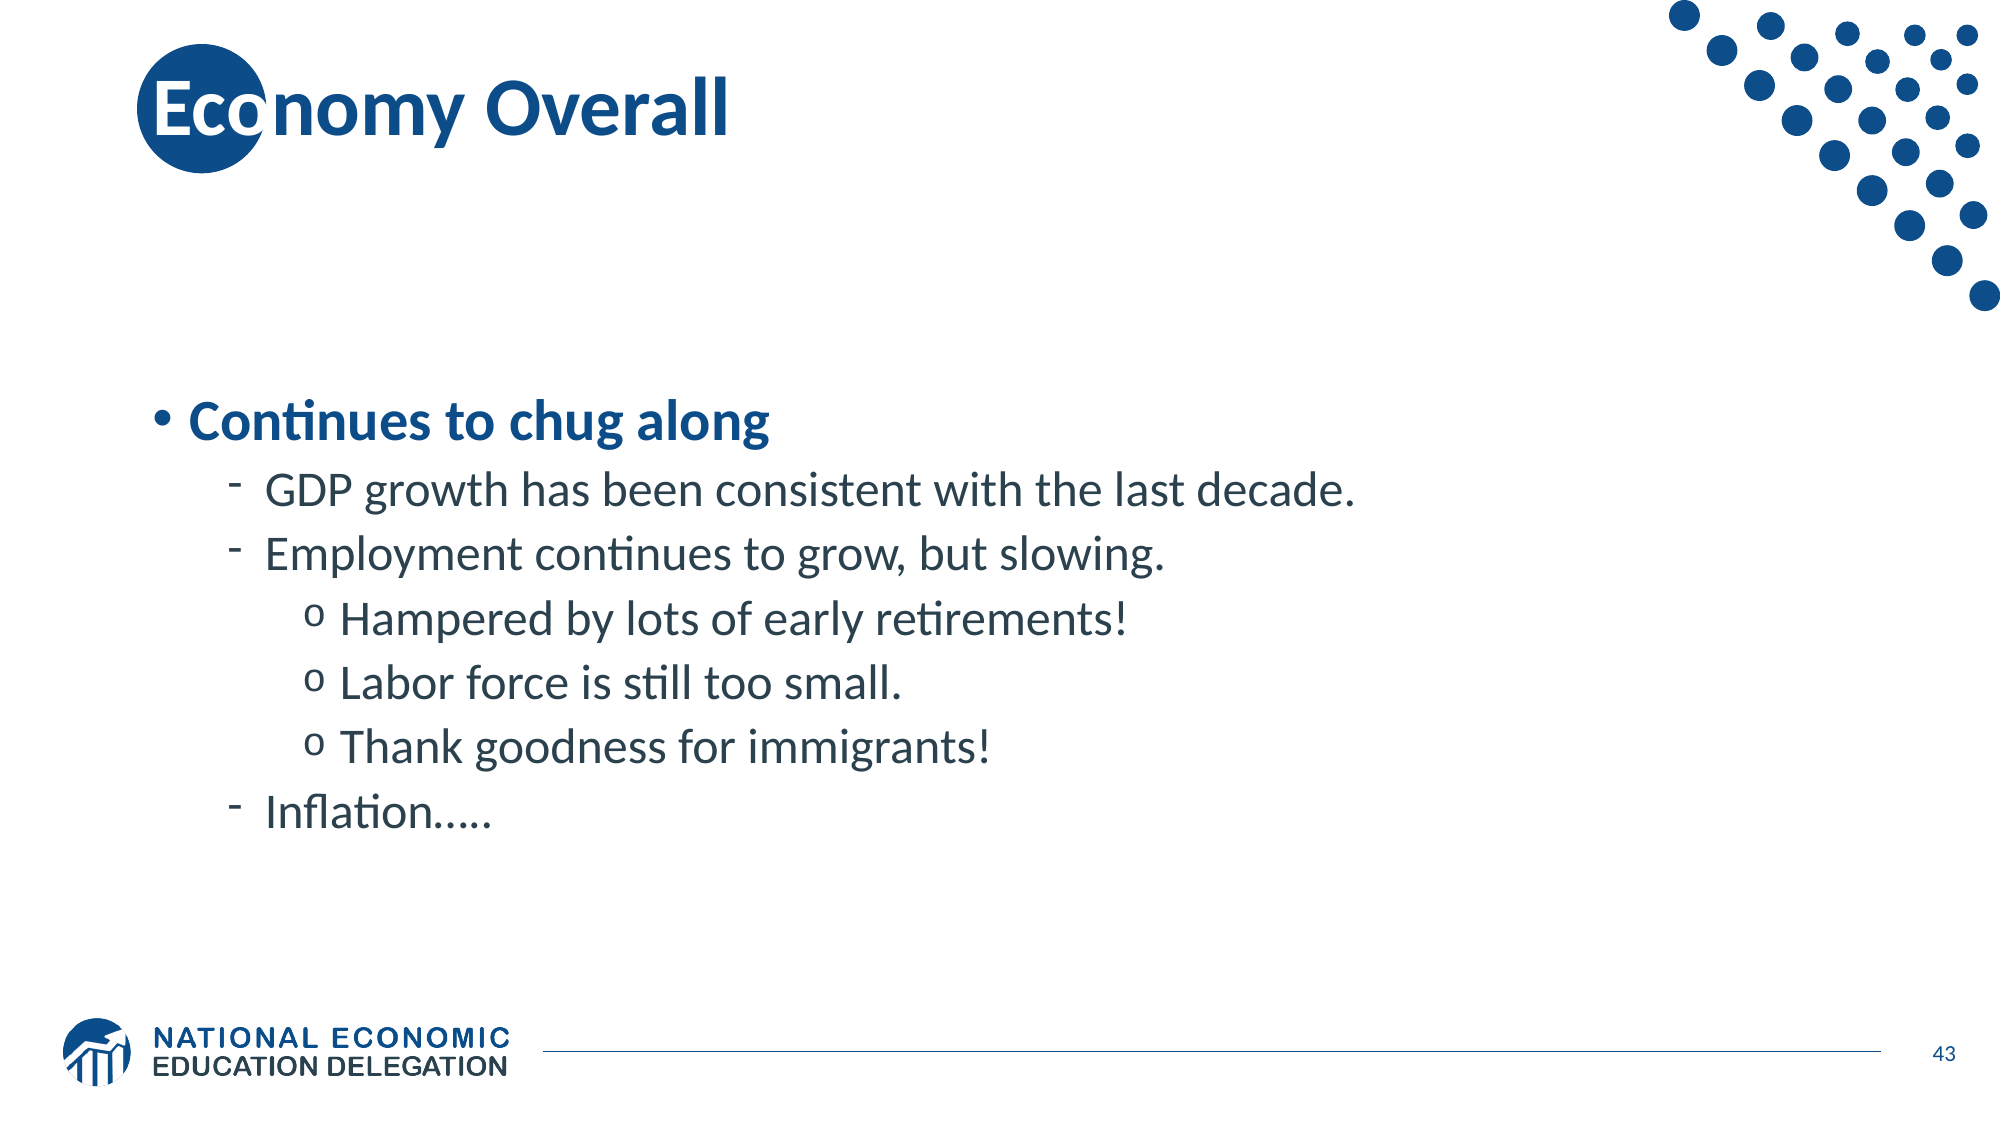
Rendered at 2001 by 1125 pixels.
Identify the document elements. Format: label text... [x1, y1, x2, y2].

slide_number 43 [1521, 1022, 1972, 1082]
list Continues to chug along GDP growth has been consistent with the last decade. Employment continues to grow, but slowing. Hampered by lots of early retirements! Labor force is still too small. Thank goodness for immigrants! Inflation….. [137, 257, 1863, 972]
title Economy Overall [137, 0, 1863, 218]
picture [55, 1013, 520, 1091]
